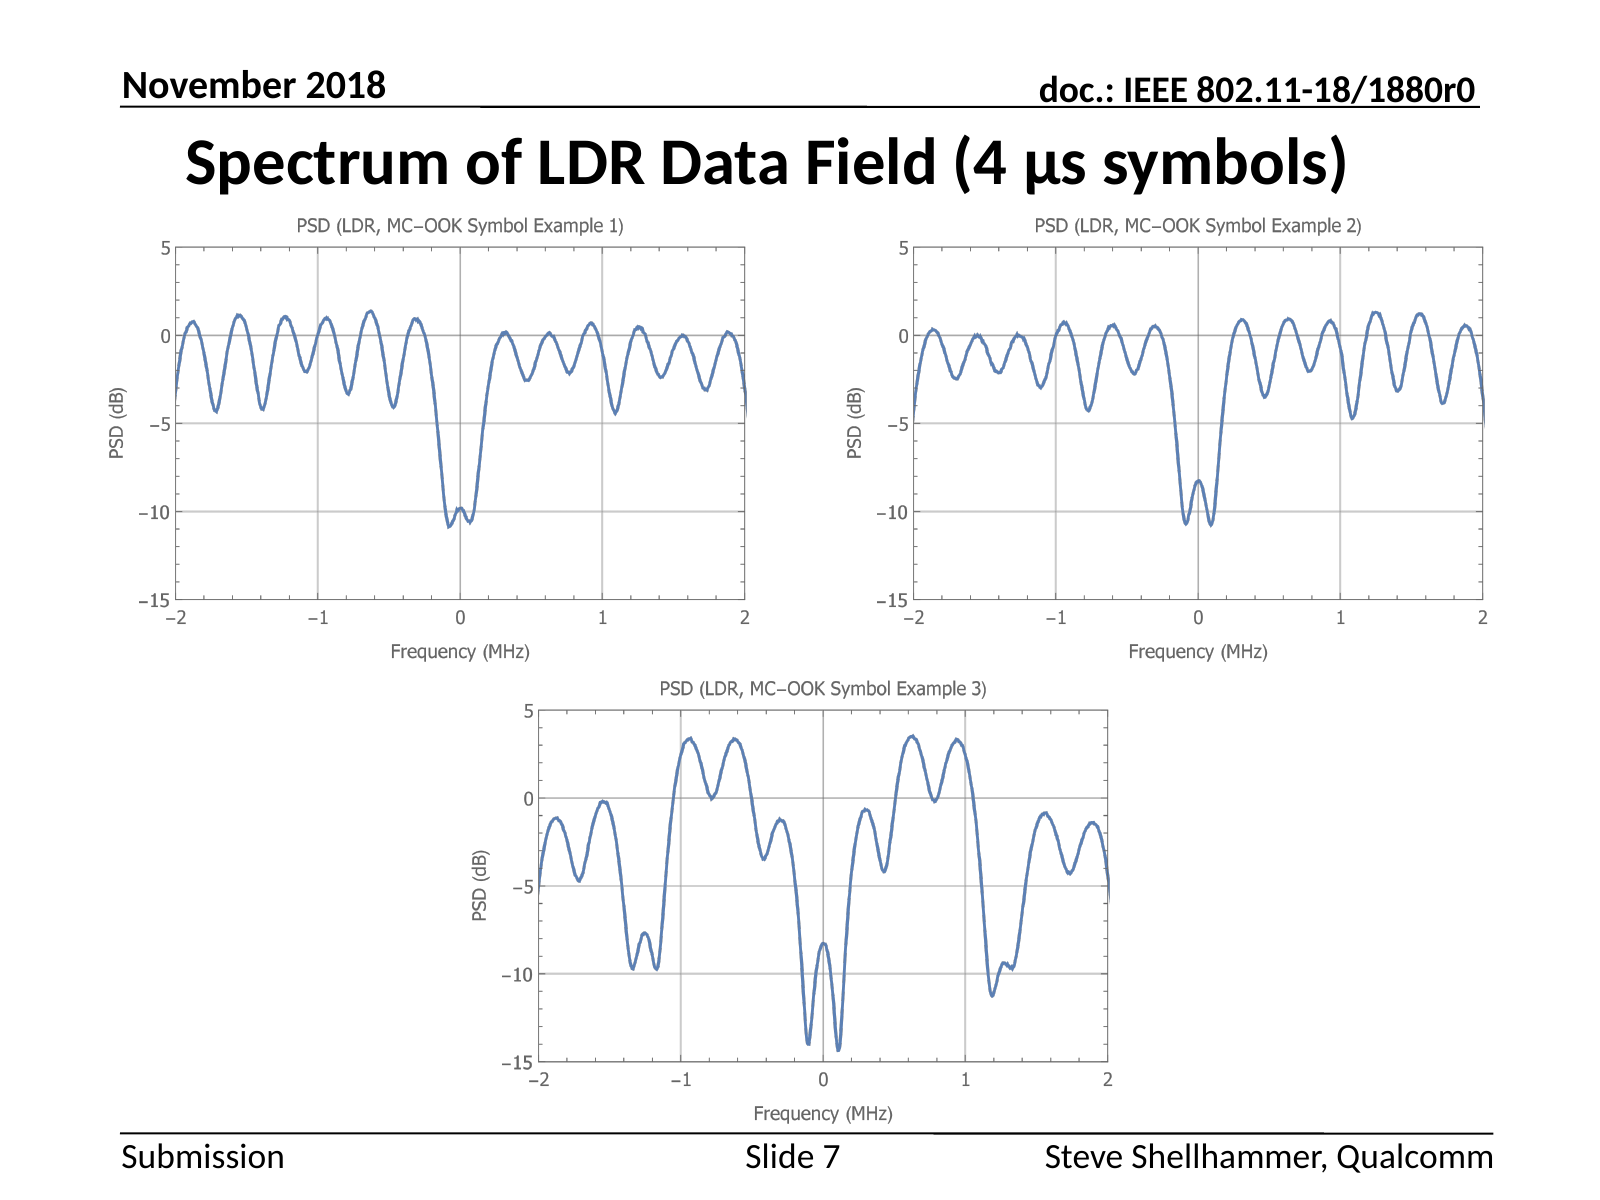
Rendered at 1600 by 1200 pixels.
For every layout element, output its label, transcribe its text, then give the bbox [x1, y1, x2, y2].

picture [466, 676, 1113, 1126]
title Spectrum of LDR Data Field (4 µs symbols) [87, 105, 1448, 209]
slide_number Slide 7 [733, 1134, 854, 1197]
picture [841, 213, 1488, 663]
picture [104, 213, 751, 663]
footer Steve Shellhammer, Qualcomm [937, 1132, 1495, 1174]
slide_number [121, 58, 451, 107]
